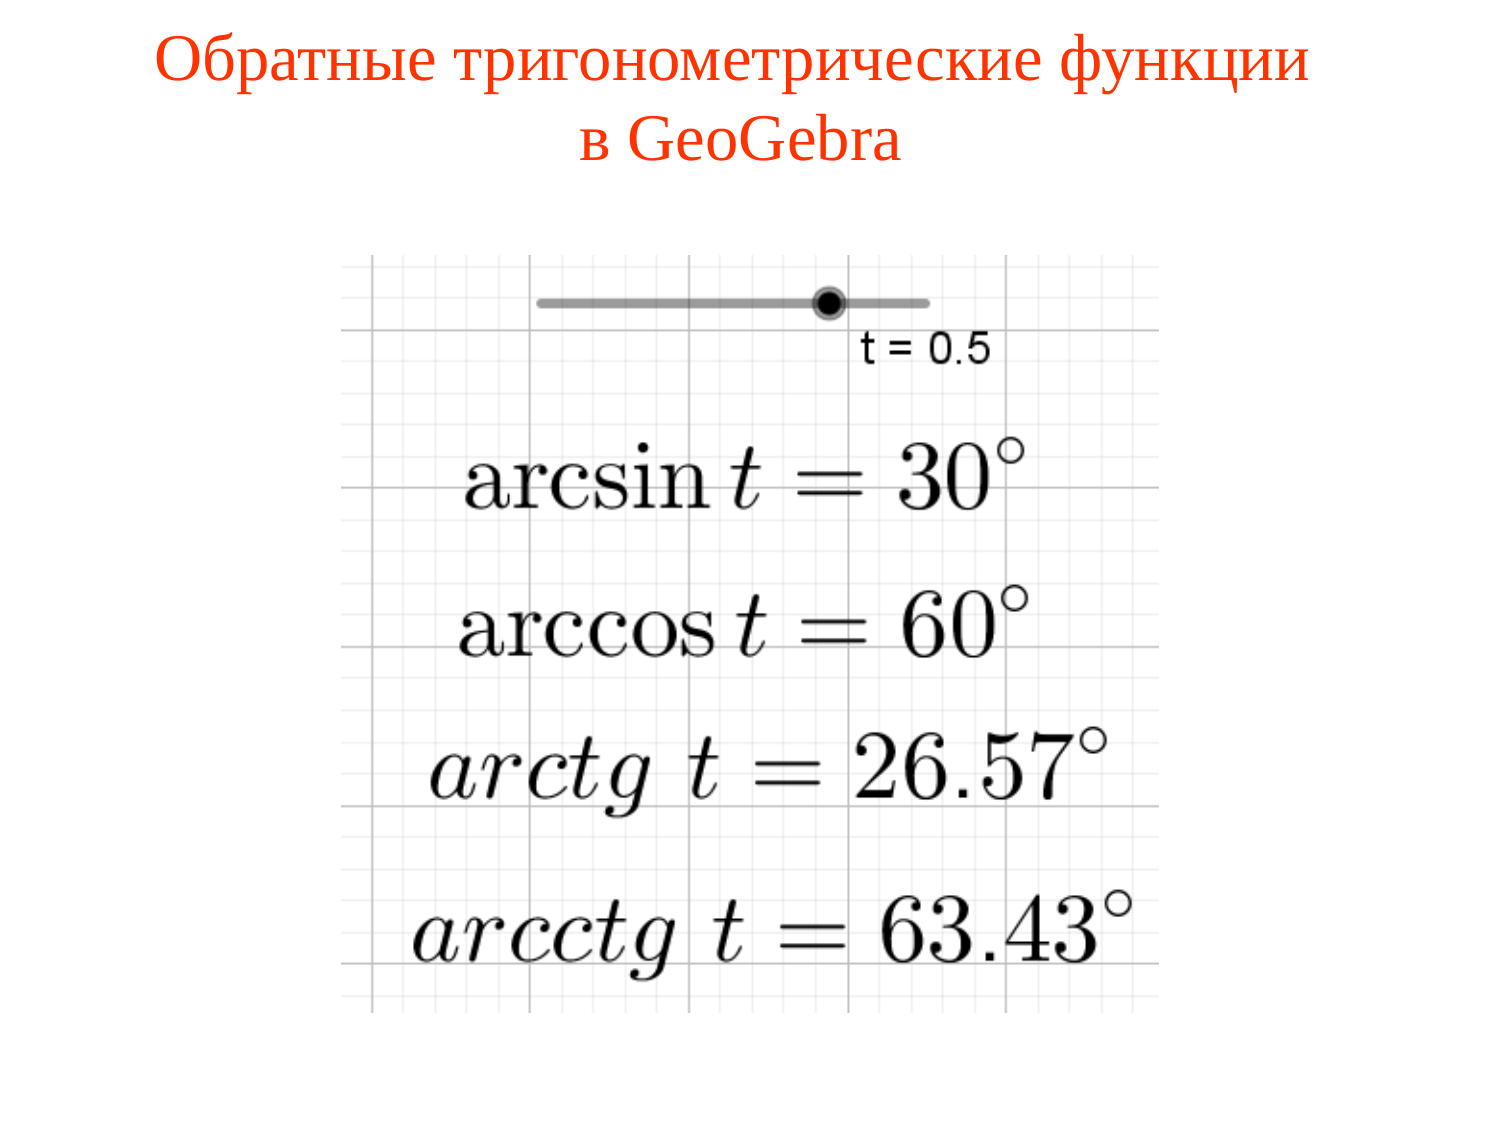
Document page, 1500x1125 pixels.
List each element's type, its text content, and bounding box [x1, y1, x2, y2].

title Обратные тригонометрические функции в GeoGebra [0, 24, 1483, 163]
picture [341, 255, 1159, 1013]
